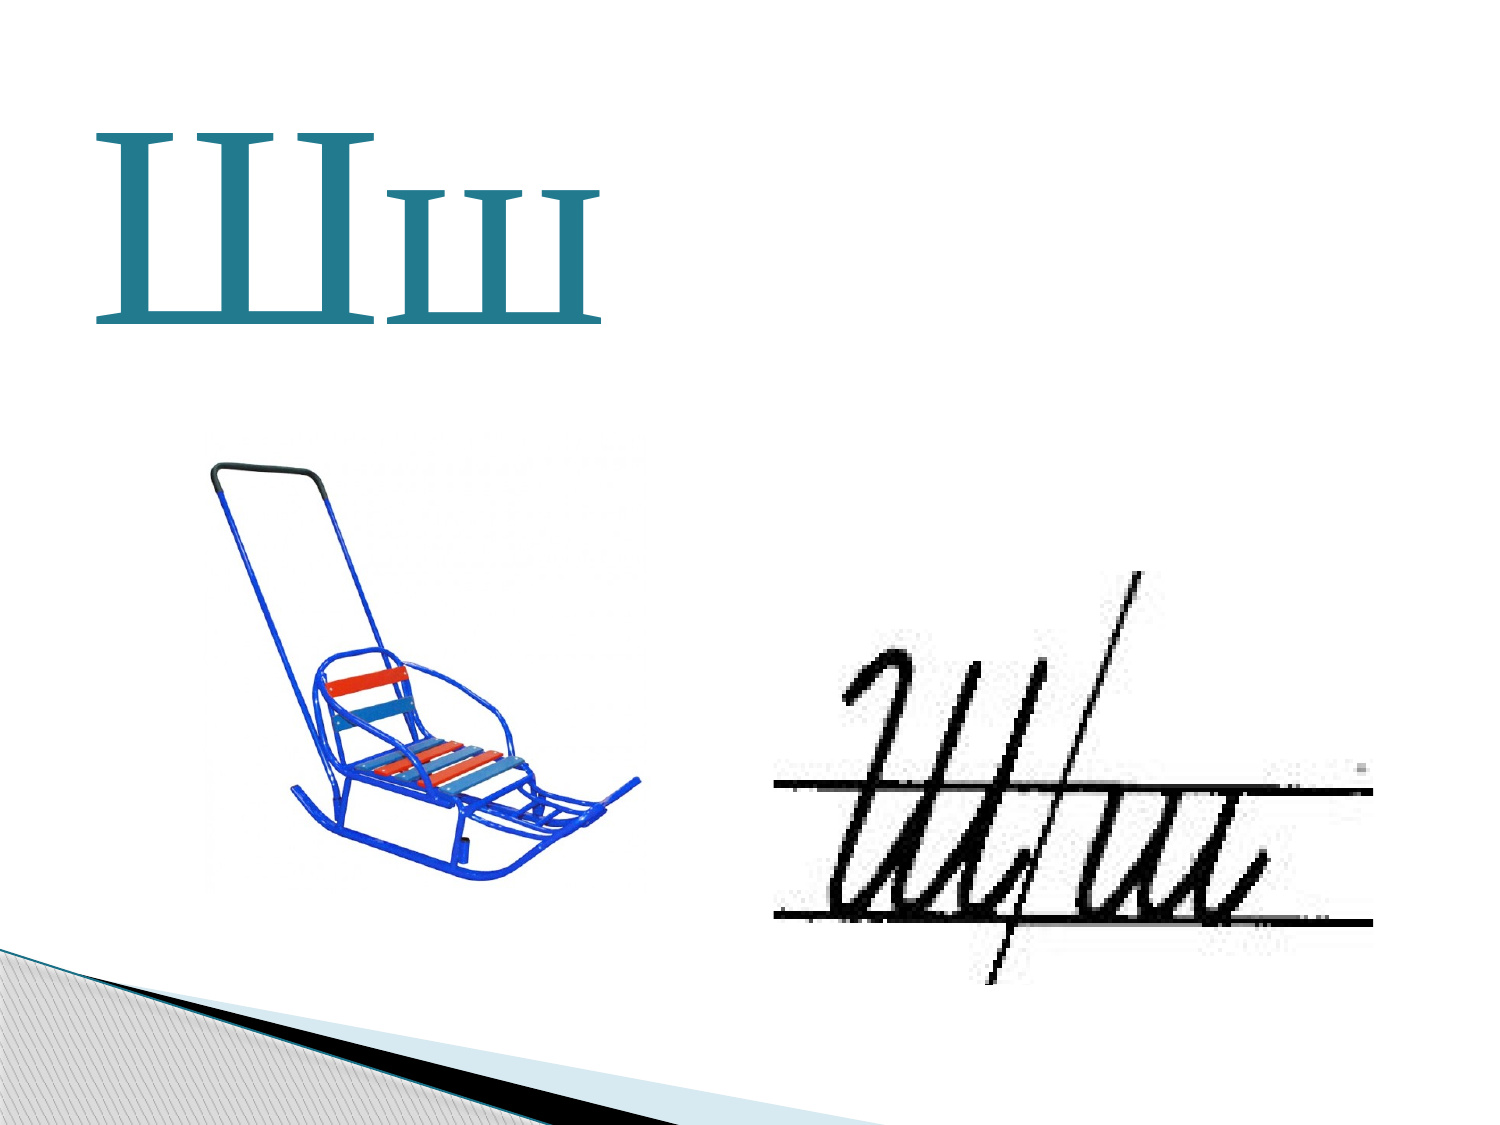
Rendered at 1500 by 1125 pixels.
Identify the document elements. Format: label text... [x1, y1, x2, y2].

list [773, 570, 1374, 985]
text_box Шш [73, 25, 727, 390]
picture [194, 432, 656, 894]
